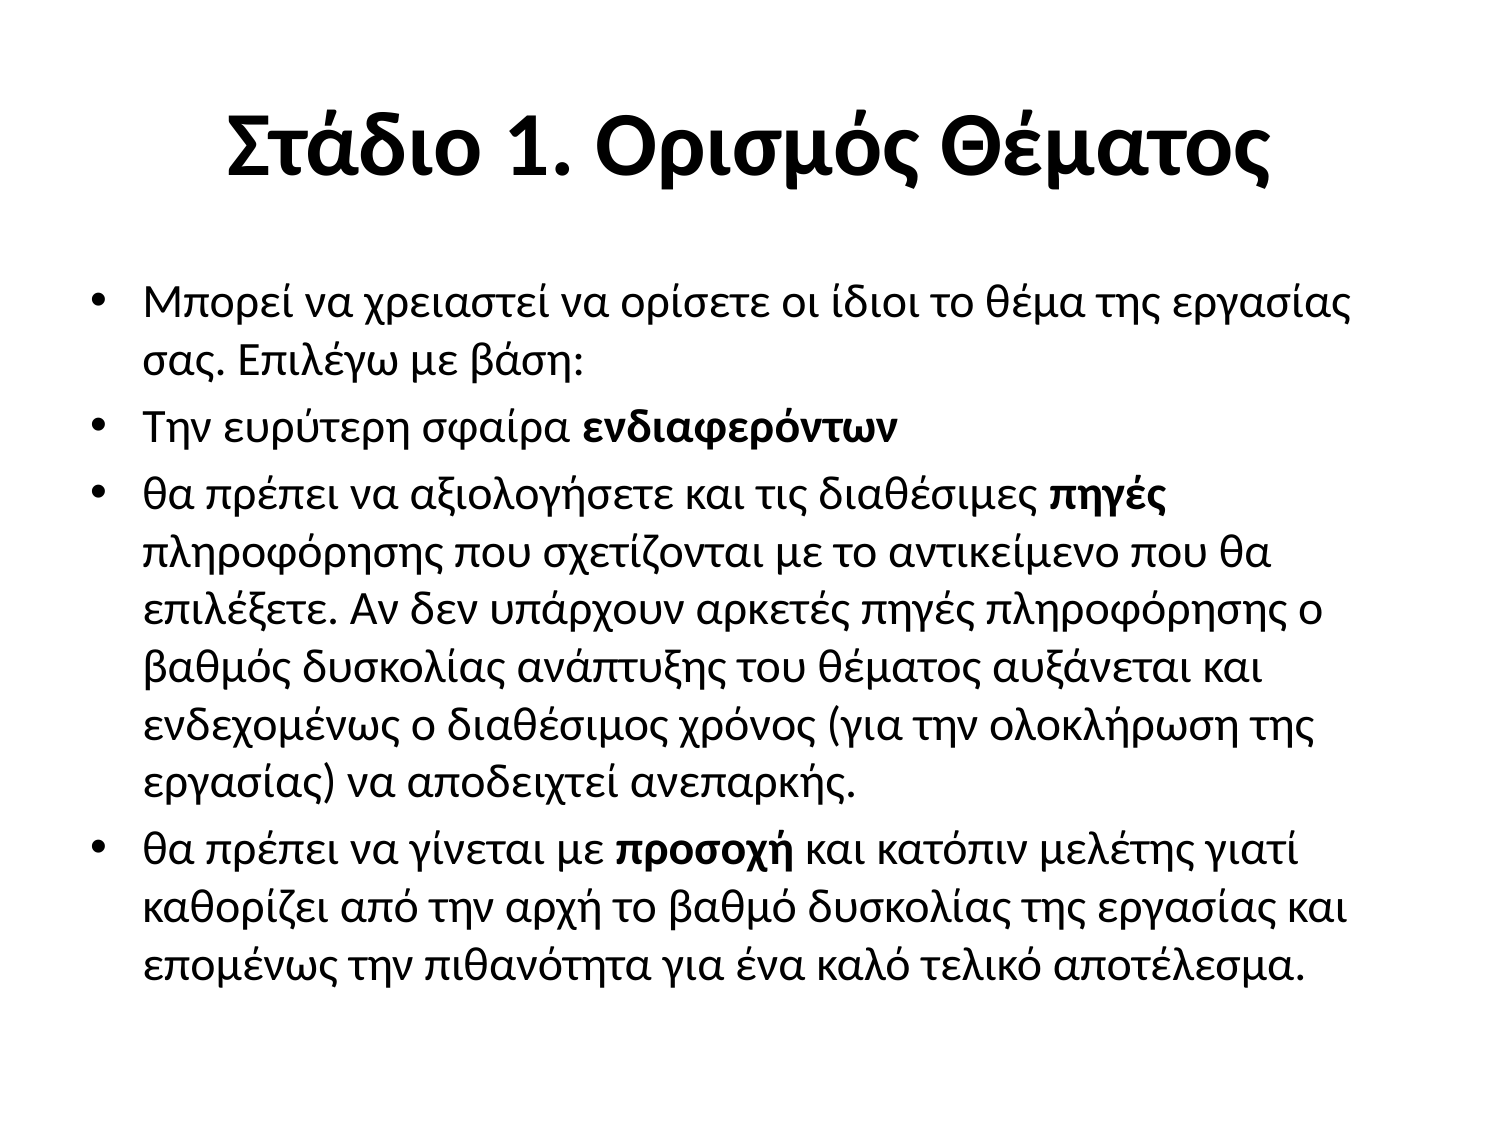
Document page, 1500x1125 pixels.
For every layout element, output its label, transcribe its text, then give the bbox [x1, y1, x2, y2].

title Στάδιο 1. Ορισμός Θέματος [75, 45, 1425, 233]
list Μπορεί να χρειαστεί να ορίσετε οι ίδιοι το θέμα της εργασίας σας. Επιλέγω με βάση: Την ευρύτερη σφαίρα ενδιαφερόντων θα πρέπει να αξιολογήσετε και τις διαθέσιμες πηγές πληροφόρησης που σχετίζονται με το αντικείμενο που θα επιλέξετε. Αν δεν υπάρχουν αρκετές πηγές πληροφόρησης ο βαθμός δυσκολίας ανάπτυξης του θέματος αυξάνεται και ενδεχομένως ο διαθέσιμος χρόνος (για την ολοκλήρωση της εργασίας) να αποδειχτεί ανεπαρκής. θα πρέπει να γίνεται με προσοχή και κατόπιν μελέτης γιατί καθορίζει από την αρχή το βαθμό δυσκολίας της εργασίας και επομένως την πιθανότητα για ένα καλό τελικό αποτέλεσμα. [75, 262, 1425, 1005]
